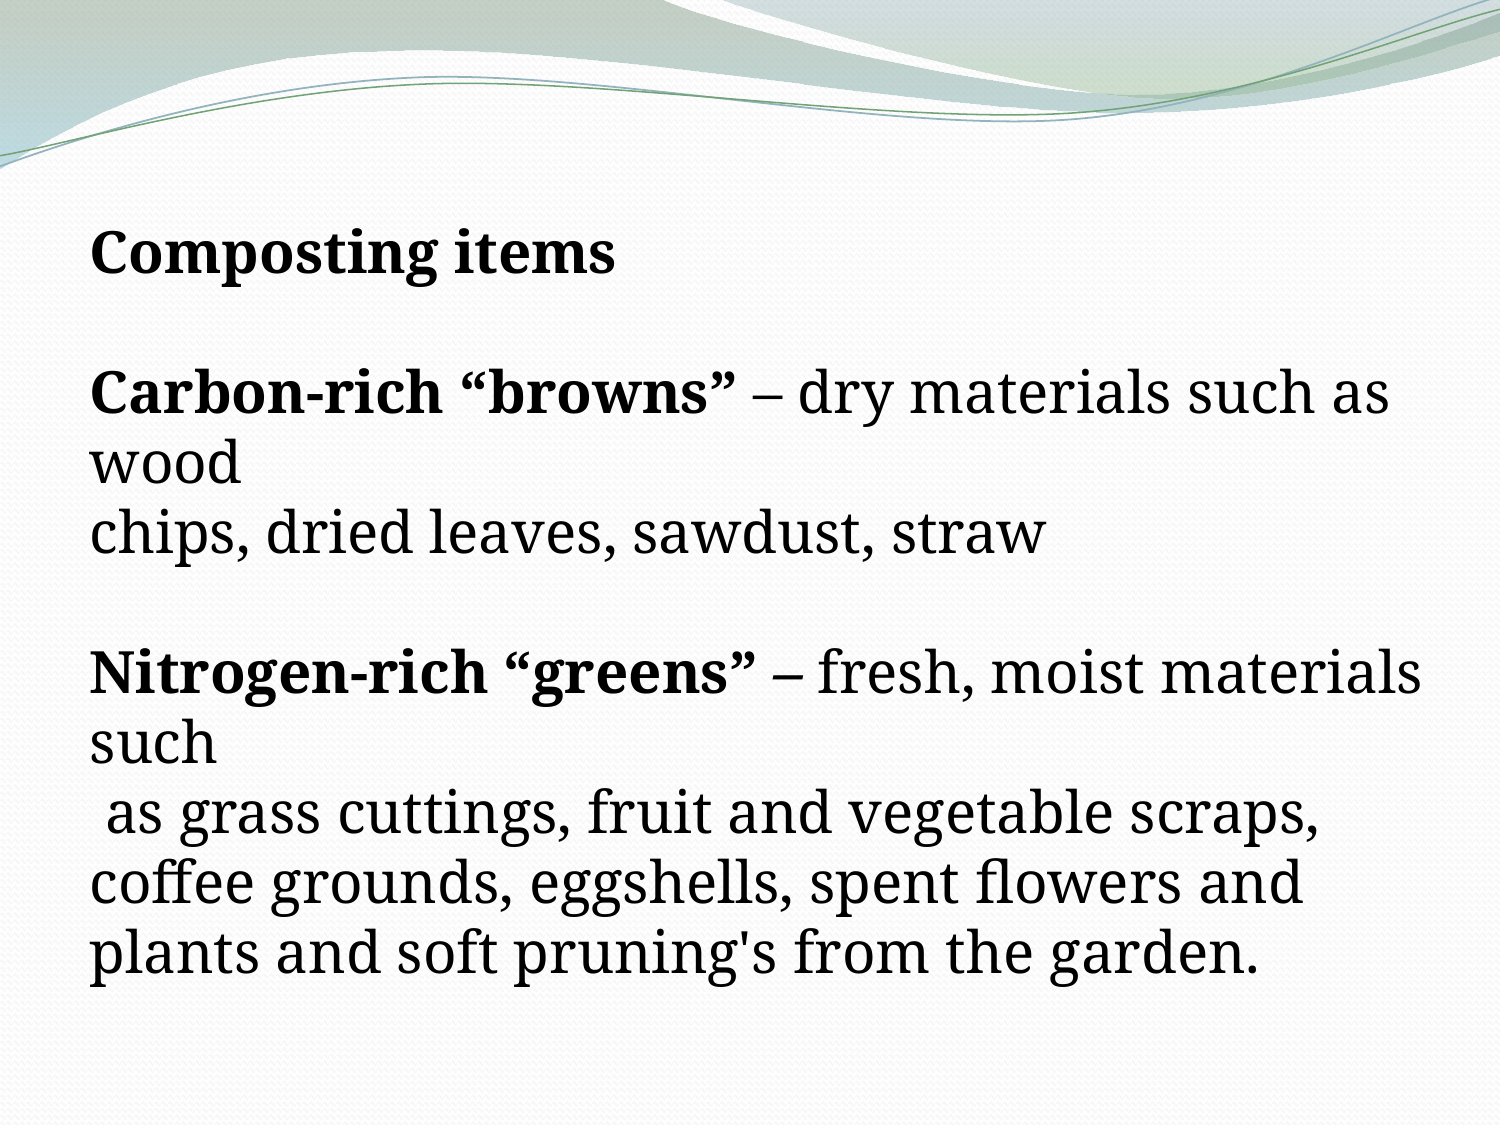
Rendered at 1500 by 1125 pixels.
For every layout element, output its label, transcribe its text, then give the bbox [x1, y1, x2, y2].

text_box Composting items Carbon-rich “browns” – dry materials such as wood chips, dried leaves, sawdust, straw Nitrogen-rich “greens” – fresh, moist materials such as grass cuttings, fruit and vegetable scraps, coffee grounds, eggshells, spent flowers and plants and soft pruning's from the garden. [0, 162, 1463, 993]
